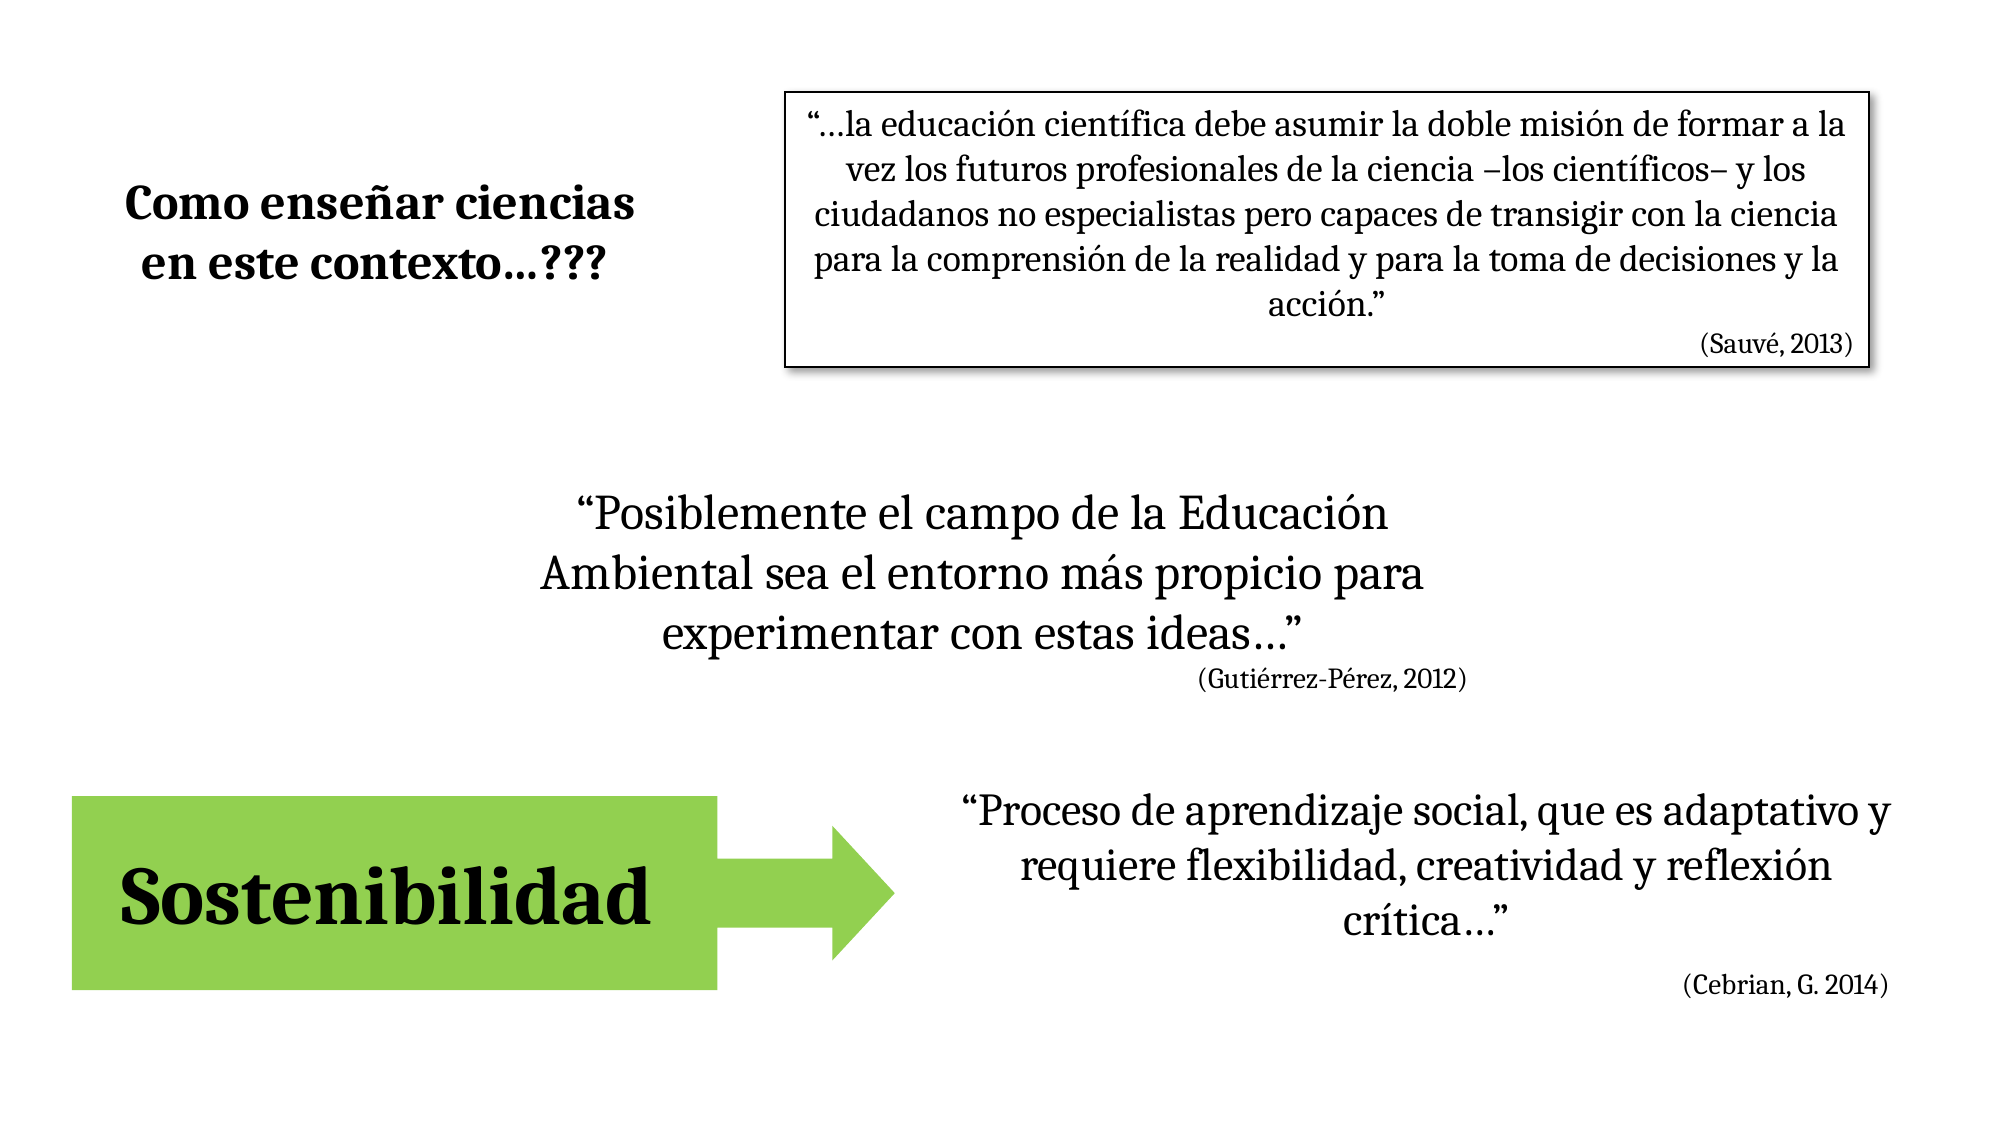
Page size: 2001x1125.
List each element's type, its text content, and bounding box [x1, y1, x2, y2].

text_box “Posiblemente el campo de la Educación Ambiental sea el entorno más propicio para experimentar con estas ideas…” (Gutiérrez-Pérez, 2012) [483, 471, 1483, 702]
text_box Como enseñar ciencias en este contexto…??? [92, 162, 669, 298]
text_box “…la educación científica debe asumir la doble misión de formar a la vez los futuros profesionales de la ciencia –los científicos– y los ciudadanos no especialistas pero capaces de transigir con la ciencia para la comprensión de la realidad y para la toma de decisiones y la acción.” (Sauvé, 2013) [784, 91, 1870, 368]
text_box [72, 771, 1927, 1015]
